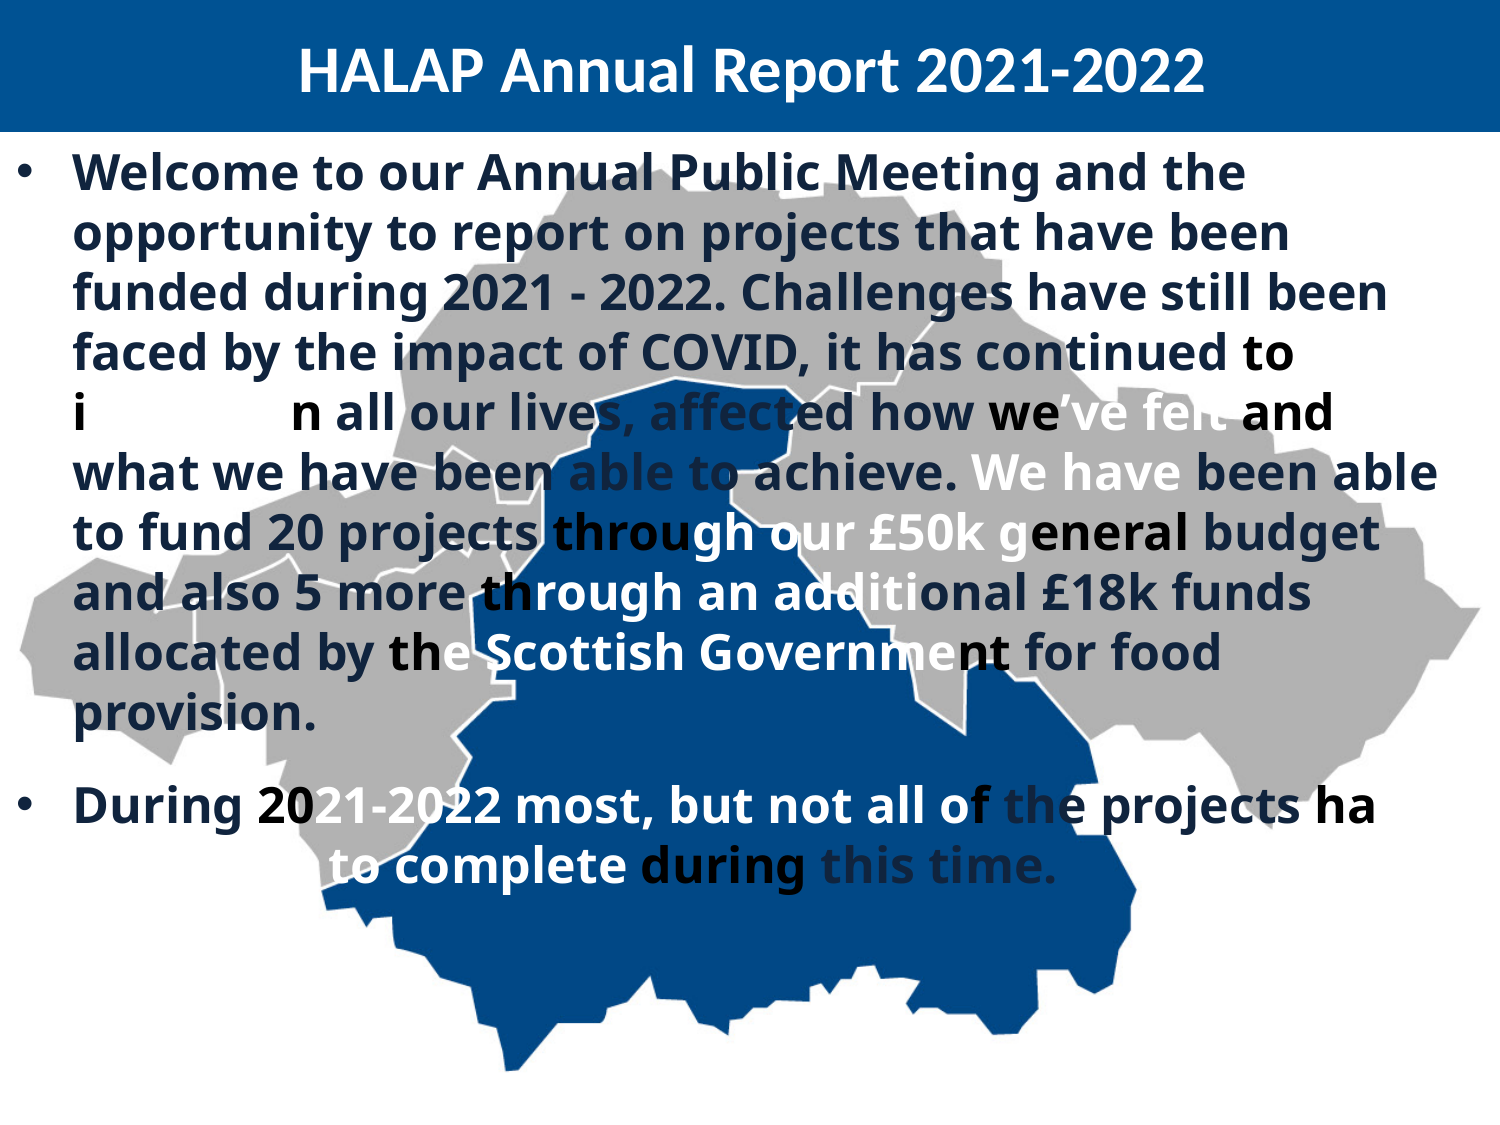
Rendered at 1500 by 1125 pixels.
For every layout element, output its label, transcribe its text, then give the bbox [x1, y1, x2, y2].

title HALAP Annual Report 2021-2022 [0, 0, 1500, 132]
picture [0, 132, 1500, 1118]
